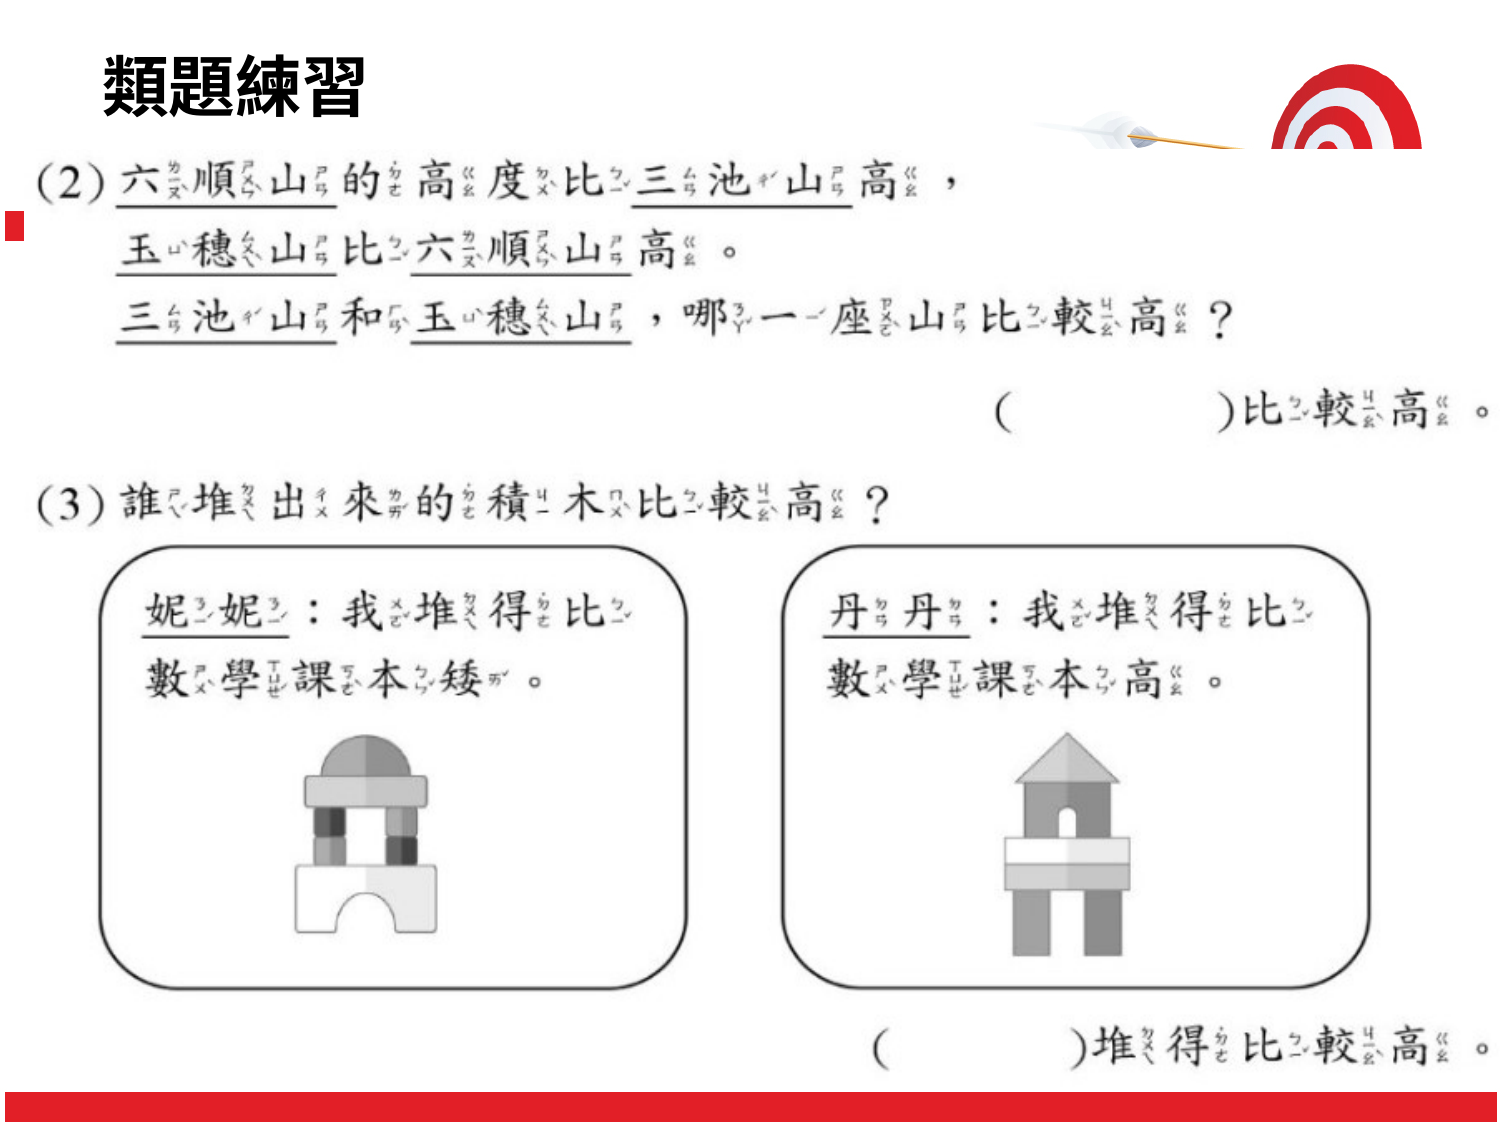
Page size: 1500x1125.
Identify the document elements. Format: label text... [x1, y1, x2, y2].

picture [0, 0, 1500, 1125]
text_box 類題練習 [87, 37, 988, 133]
